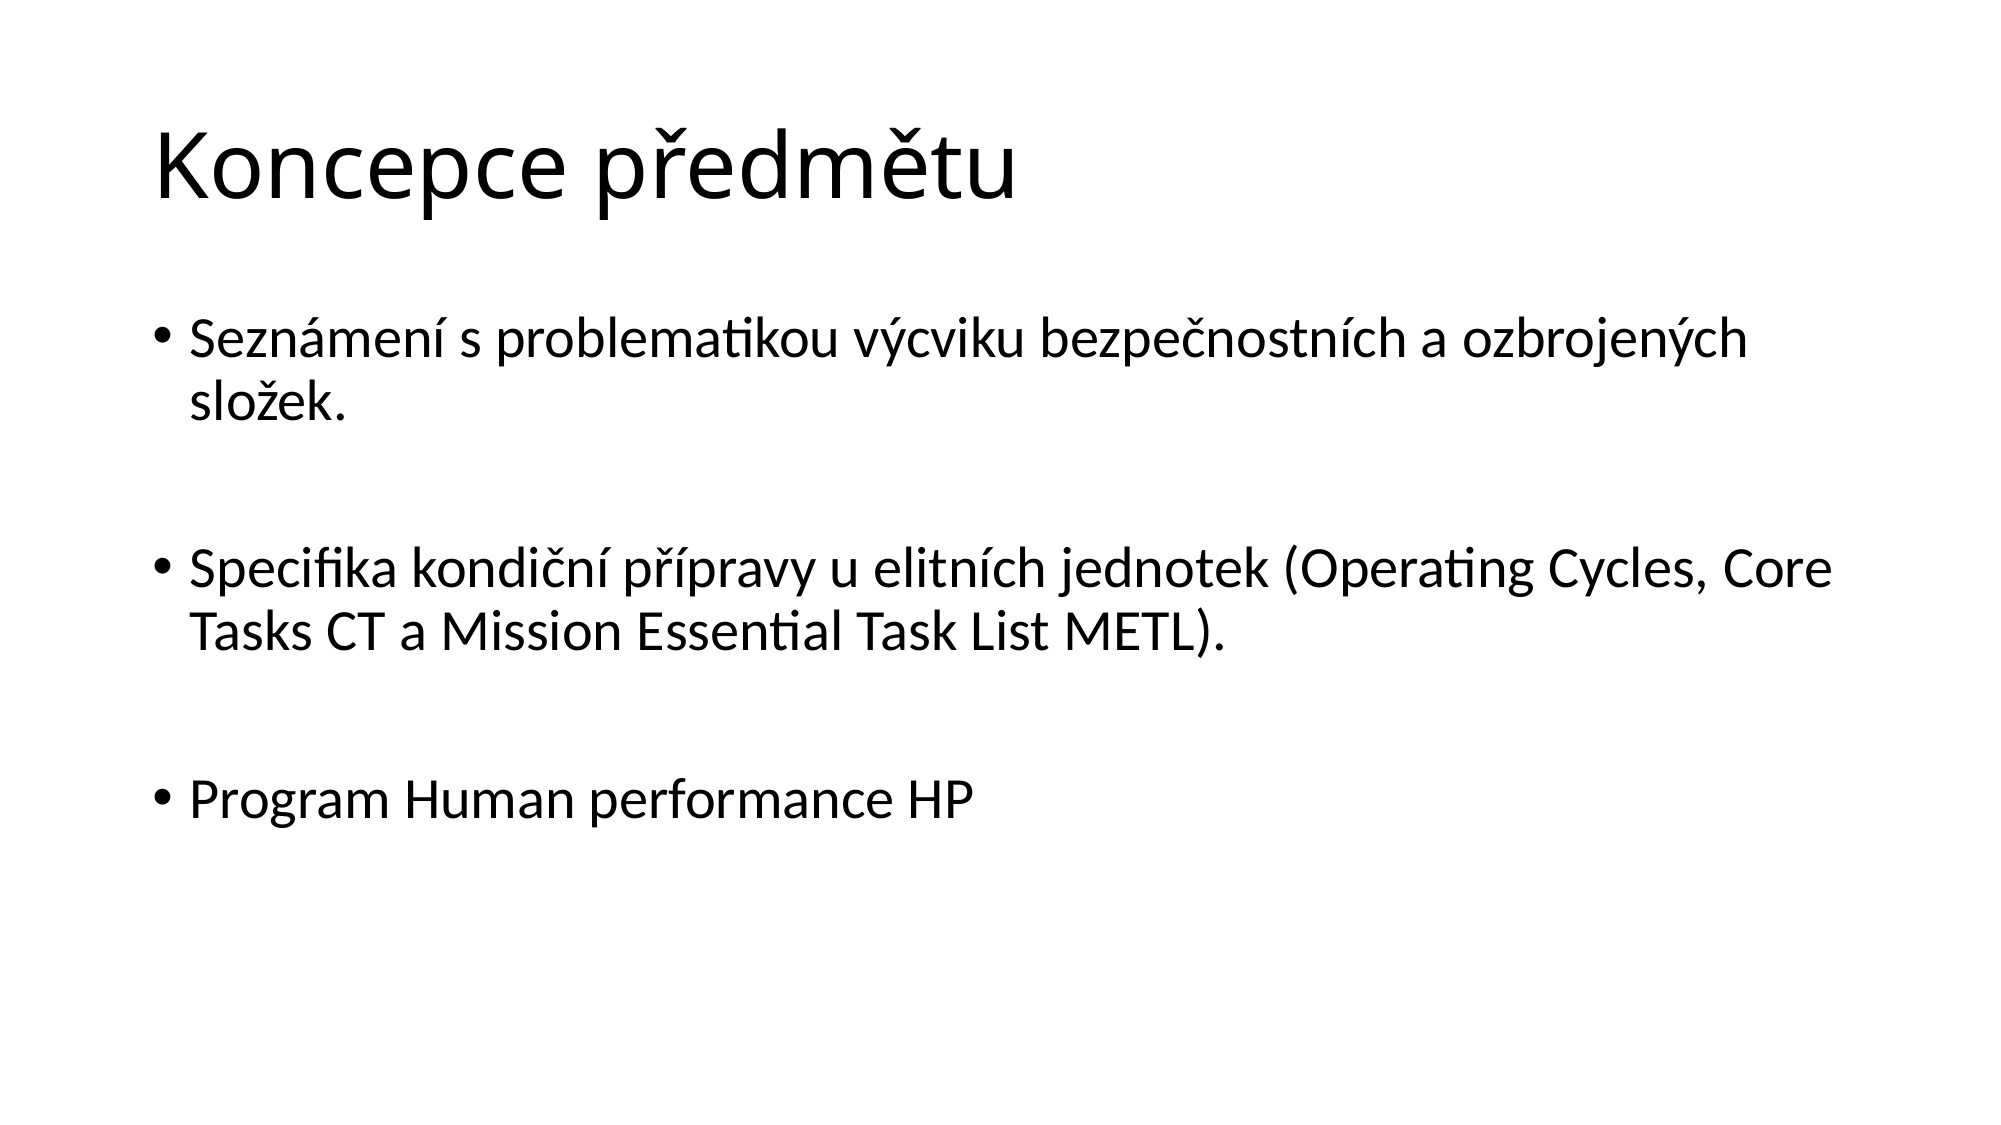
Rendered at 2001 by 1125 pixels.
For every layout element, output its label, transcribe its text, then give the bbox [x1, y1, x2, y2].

title Koncepce předmětu [137, 59, 1863, 278]
list Seznámení s problematikou výcviku bezpečnostních a ozbrojených složek. Specifika kondiční přípravy u elitních jednotek (Operating Cycles, Core Tasks CT a Mission Essential Task List METL). Program Human performance HP [137, 299, 1863, 1014]
